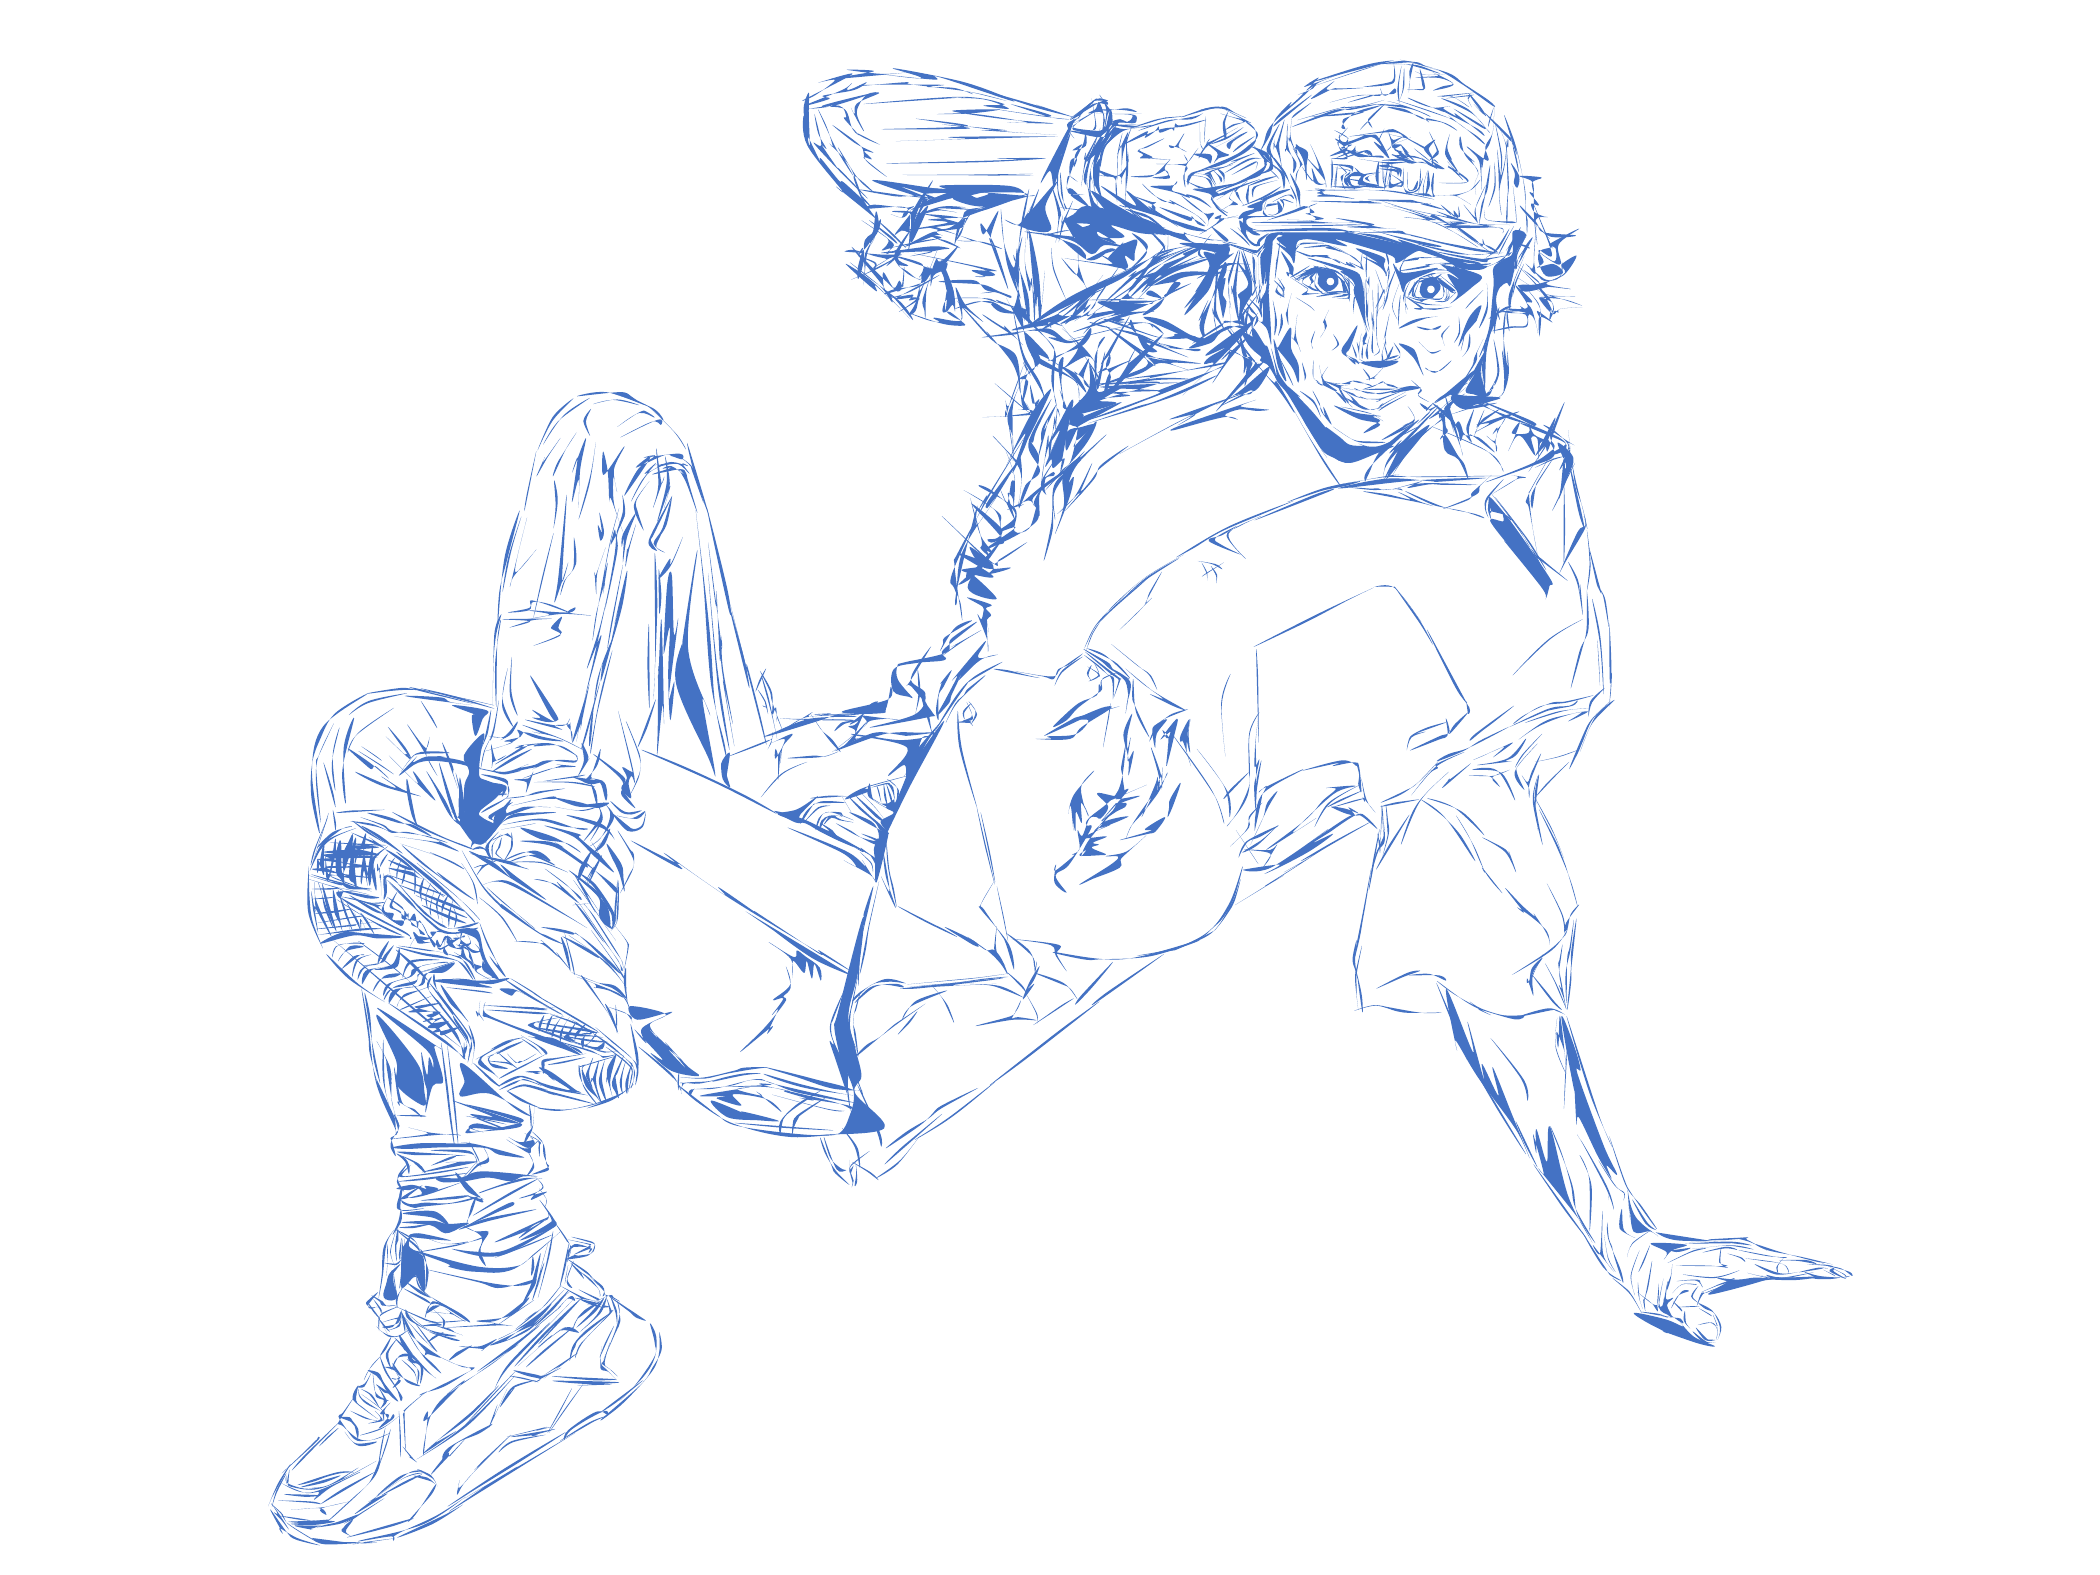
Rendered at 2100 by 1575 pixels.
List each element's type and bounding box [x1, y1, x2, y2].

picture [176, 0, 1924, 1575]
